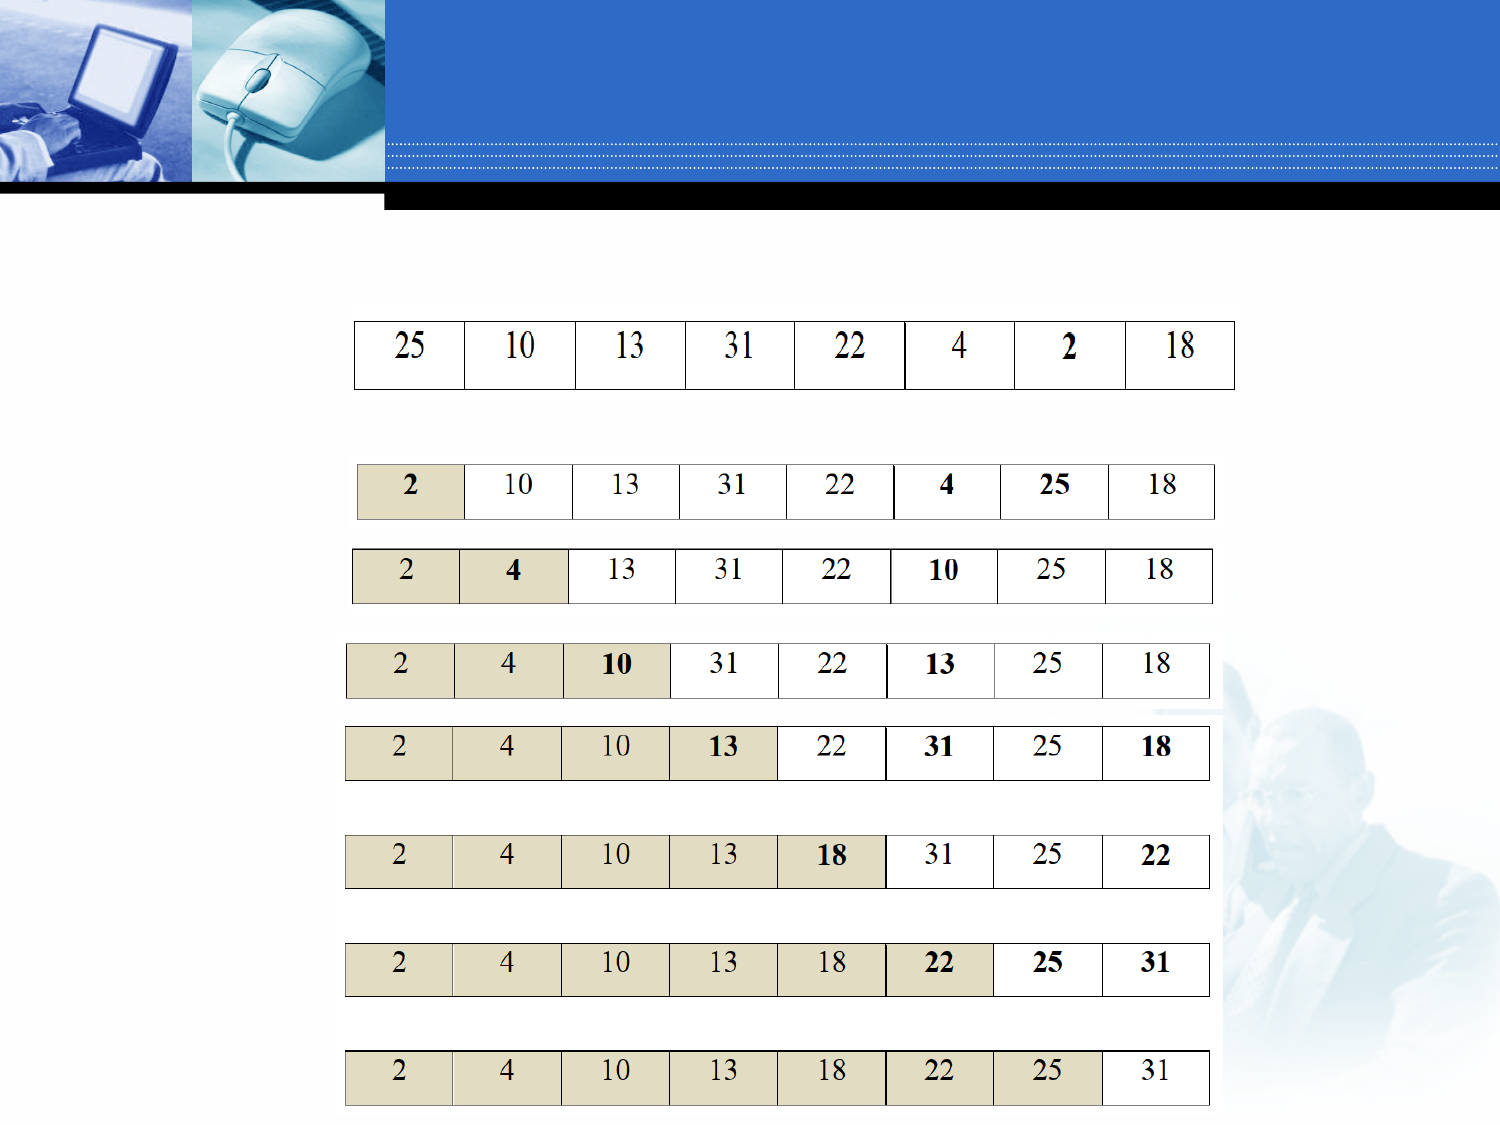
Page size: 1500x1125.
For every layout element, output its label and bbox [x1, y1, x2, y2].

picture [0, 0, 385, 181]
picture [0, 194, 1500, 1125]
